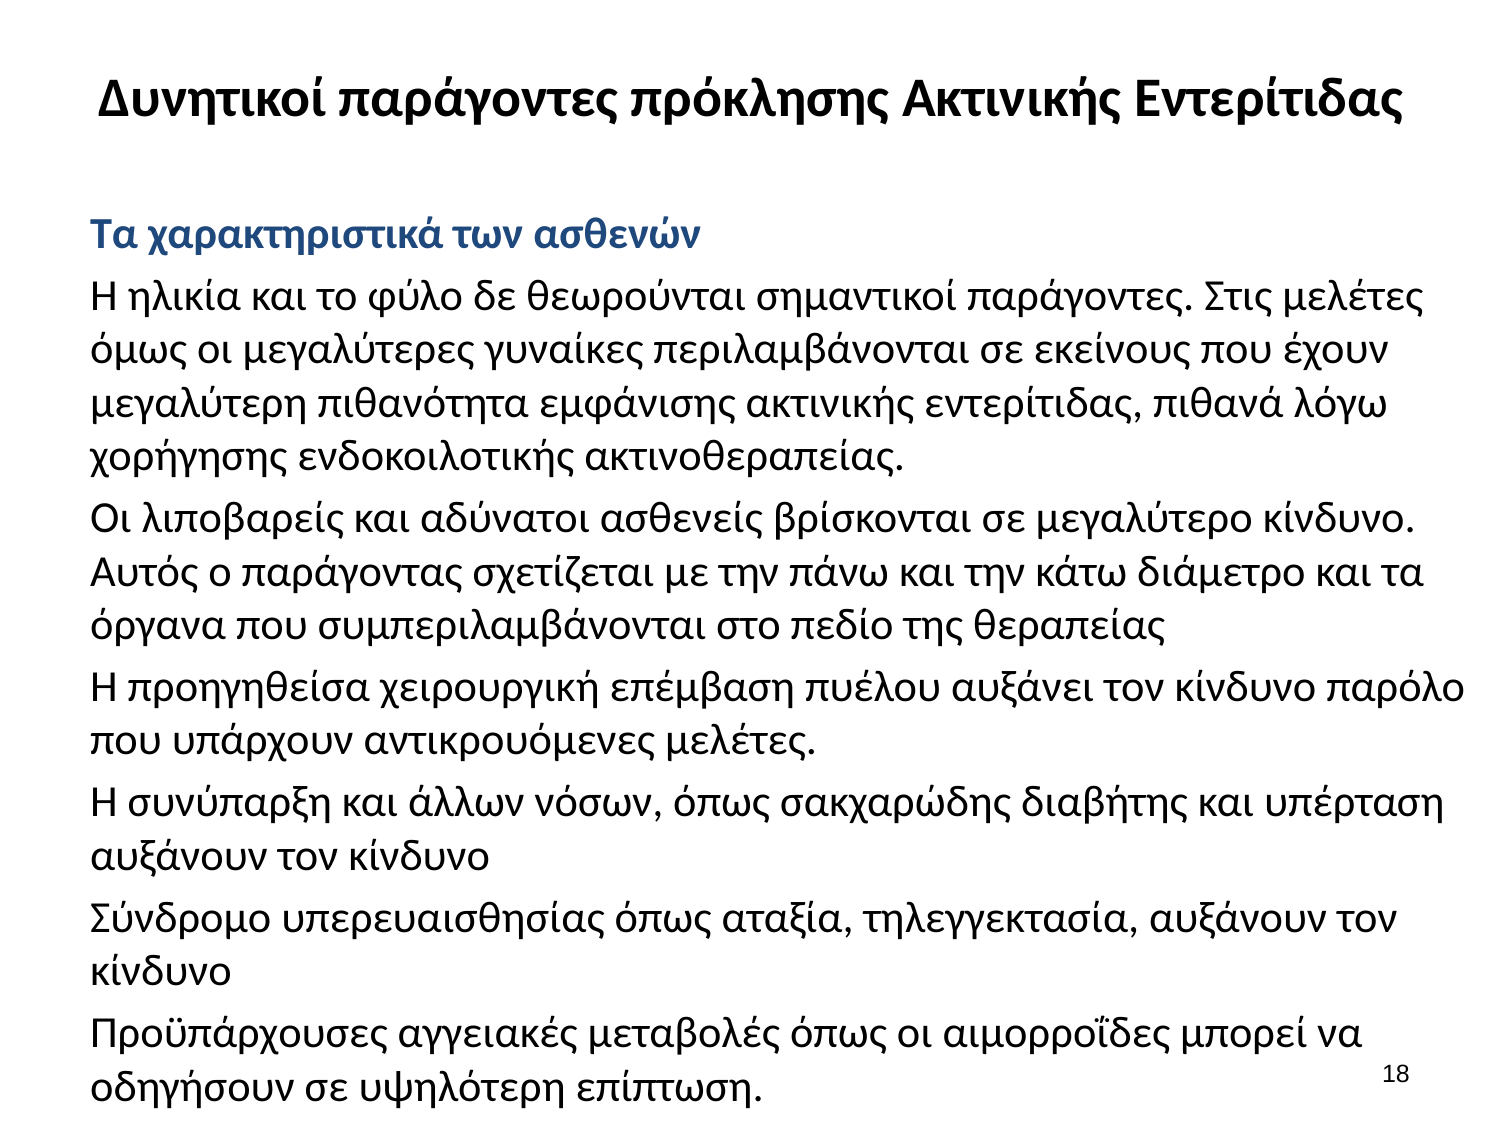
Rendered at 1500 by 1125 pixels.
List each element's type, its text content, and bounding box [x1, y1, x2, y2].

title Δυνητικοί παράγοντες πρόκλησης Ακτινικής Εντερίτιδας [76, 19, 1427, 169]
list Τα χαρακτηριστικά των ασθενών Η ηλικία και το φύλο δε θεωρούνται σημαντικοί παράγοντες. Στις μελέτες όμως οι μεγαλύτερες γυναίκες περιλαμβάνονται σε εκείνους που έχουν μεγαλύτερη πιθανότητα εμφάνισης ακτινικής εντερίτιδας, πιθανά λόγω χορήγησης ενδοκοιλοτικής ακτινοθεραπείας. Οι λιποβαρείς και αδύνατοι ασθενείς βρίσκονται σε μεγαλύτερο κίνδυνο. Αυτός ο παράγοντας σχετίζεται με την πάνω και την κάτω διάμετρο και τα όργανα που συμπεριλαμβάνονται στο πεδίο της θεραπείας Η προηγηθείσα χειρουργική επέμβαση πυέλου αυξάνει τον κίνδυνο παρόλο που υπάρχουν αντικρουόμενες μελέτες. Η συνύπαρξη και άλλων νόσων, όπως σακχαρώδης διαβήτης και υπέρταση αυξάνουν τον κίνδυνο Σύνδρομο υπερευαισθησίας όπως αταξία, τηλεγγεκτασία, αυξάνουν τον κίνδυνο Προϋπάρχουσες αγγειακές μεταβολές όπως οι αιμορροΐδες μπορεί να οδηγήσουν σε υψηλότερη επίπτωση. [75, 196, 1500, 1125]
